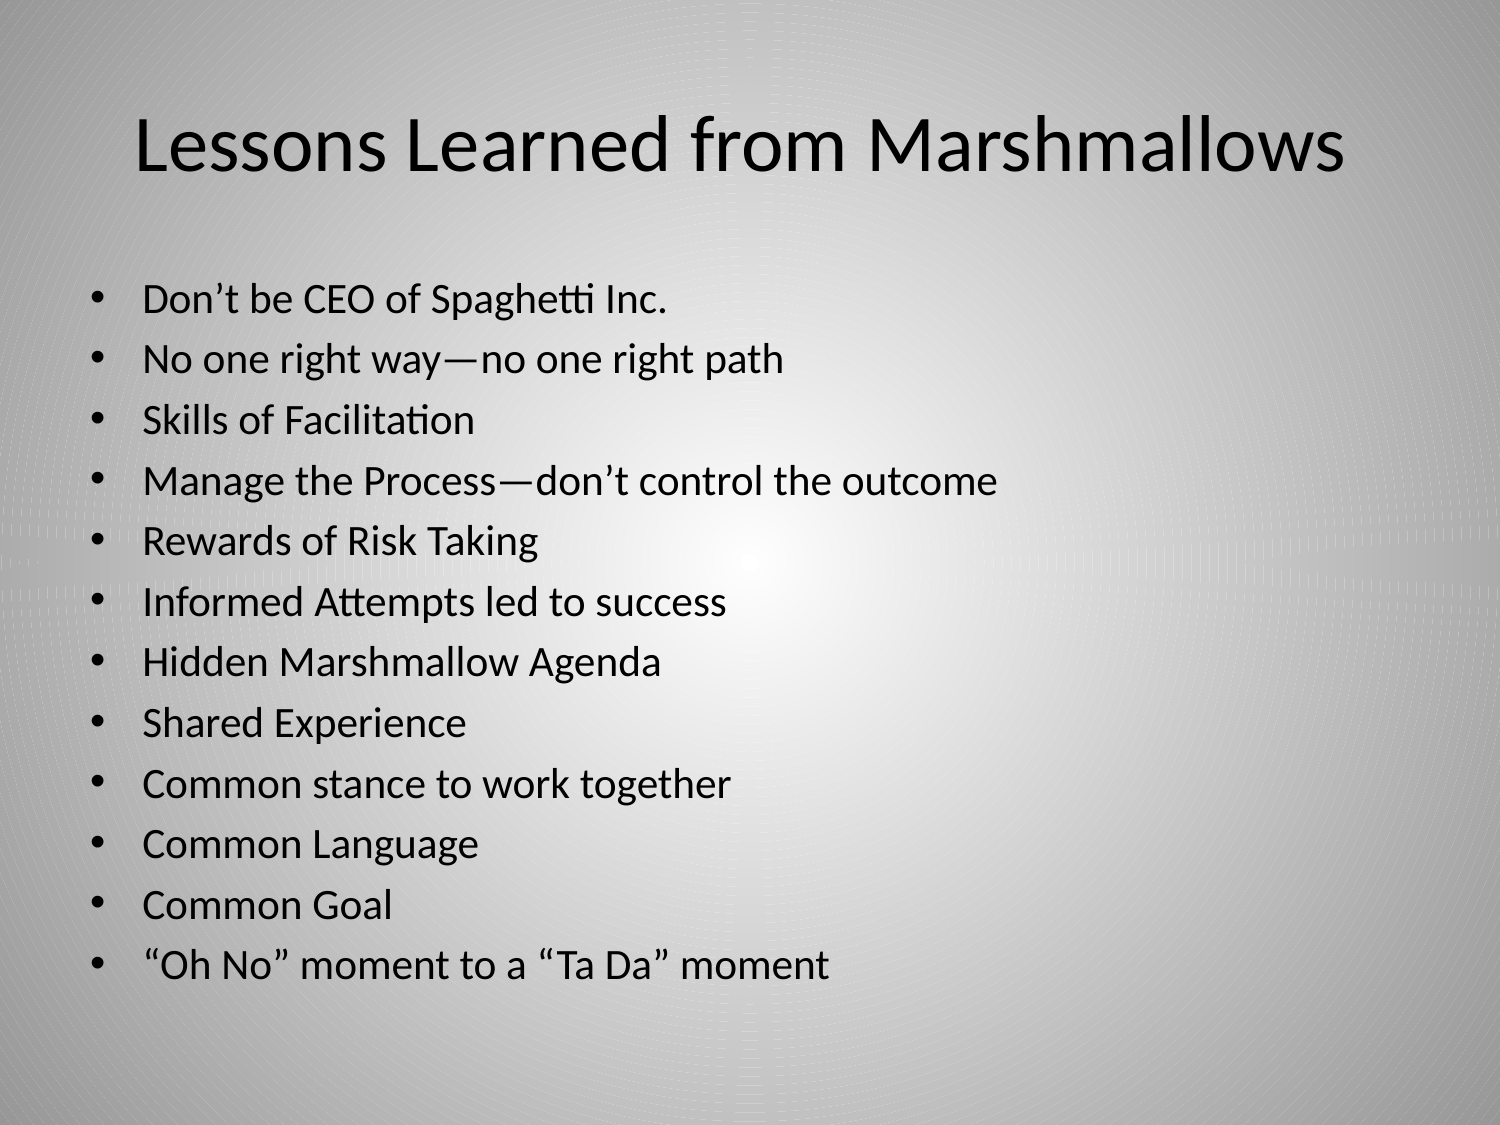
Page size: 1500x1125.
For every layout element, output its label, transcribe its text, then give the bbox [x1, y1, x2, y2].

title Lessons Learned from Marshmallows [75, 45, 1425, 233]
list Don’t be CEO of Spaghetti Inc. No one right way—no one right path Skills of Facilitation Manage the Process—don’t control the outcome Rewards of Risk Taking Informed Attempts led to success Hidden Marshmallow Agenda Shared Experience Common stance to work together Common Language Common Goal “Oh No” moment to a “Ta Da” moment [75, 262, 1425, 1005]
